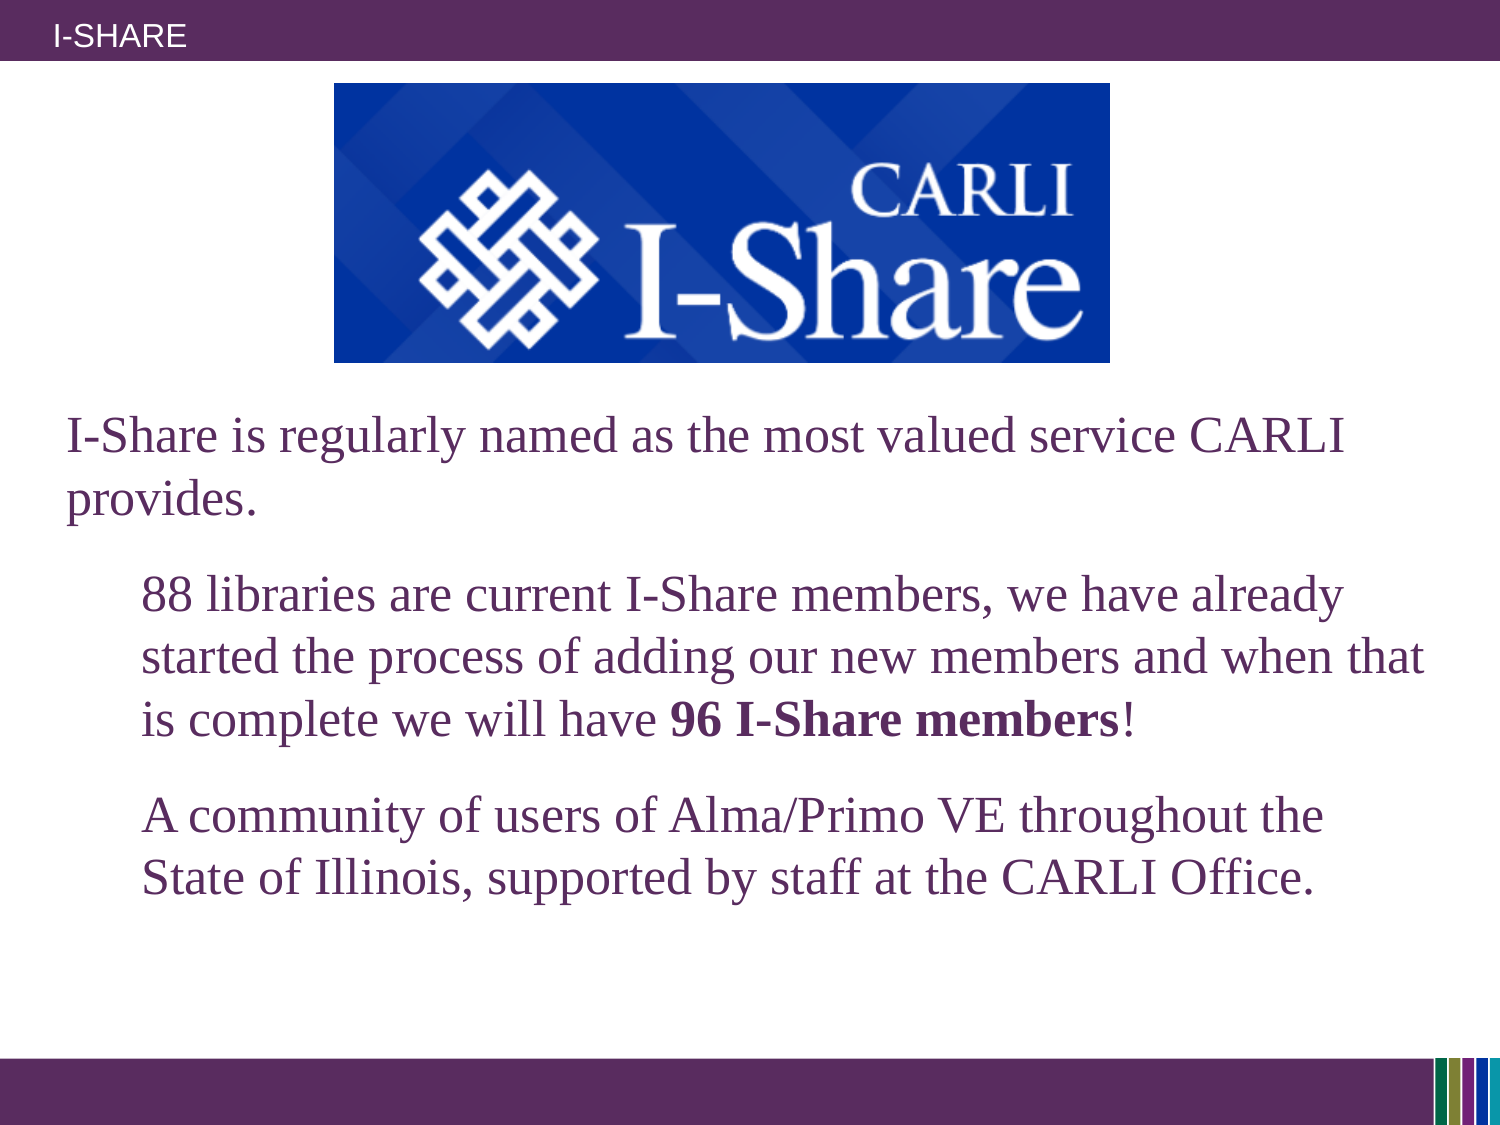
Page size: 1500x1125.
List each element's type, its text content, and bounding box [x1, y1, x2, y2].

picture [334, 83, 1111, 364]
title i-Share [37, 0, 1388, 84]
list I-Share is regularly named as the most valued service CARLI provides. 88 libraries are current I-Share members, we have already started the process of adding our new members and when that is complete we will have 96 I-Share members! A community of users of Alma/Primo VE throughout the State of Illinois, supported by staff at the CARLI Office. [51, 101, 1446, 1016]
